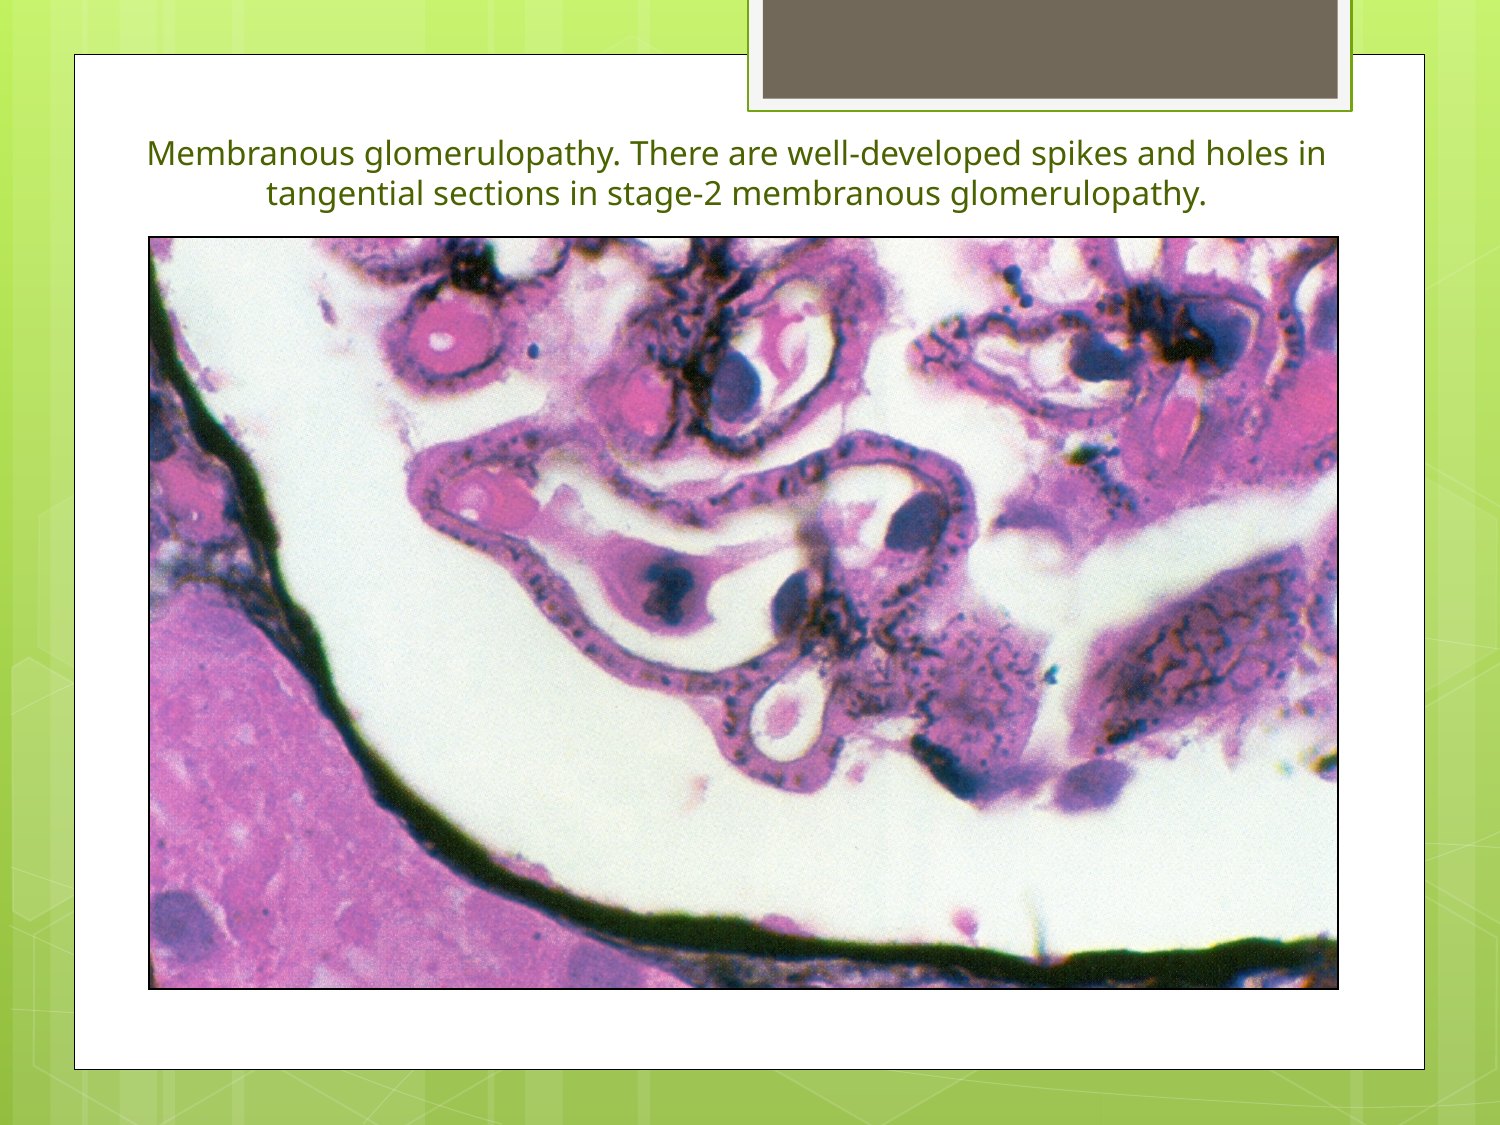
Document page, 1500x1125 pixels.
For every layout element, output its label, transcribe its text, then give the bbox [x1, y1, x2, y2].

title Membranous glomerulopathy. There are well-developed spikes and holes in tangential sections in stage-2 membranous glomerulopathy. [112, 124, 1363, 238]
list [149, 237, 1338, 989]
